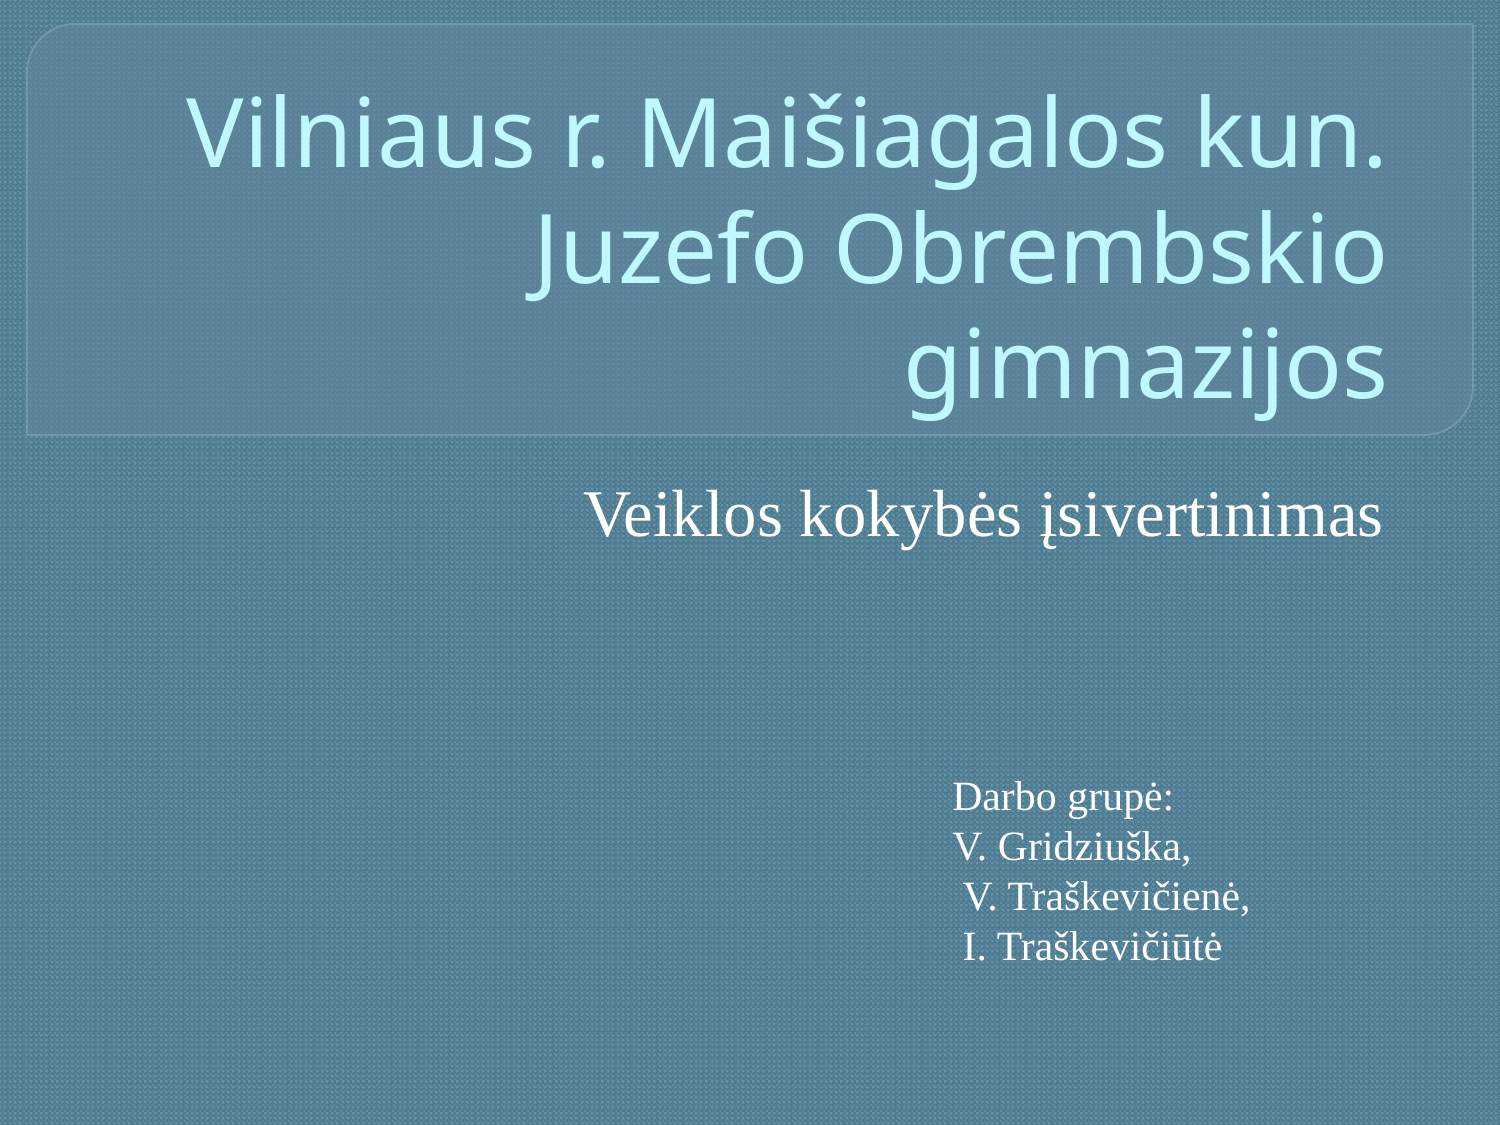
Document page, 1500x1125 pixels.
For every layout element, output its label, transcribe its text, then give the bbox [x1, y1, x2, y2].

subtitle Veiklos kokybės įsivertinimas [350, 462, 1427, 750]
title Vilniaus r. Maišiagalos kun. Juzefo Obrembskio gimnazijos [76, 62, 1427, 425]
text_box Darbo grupė: V. Gridziuška, V. Traškevičienė, I. Traškevičiūtė [937, 761, 1500, 977]
